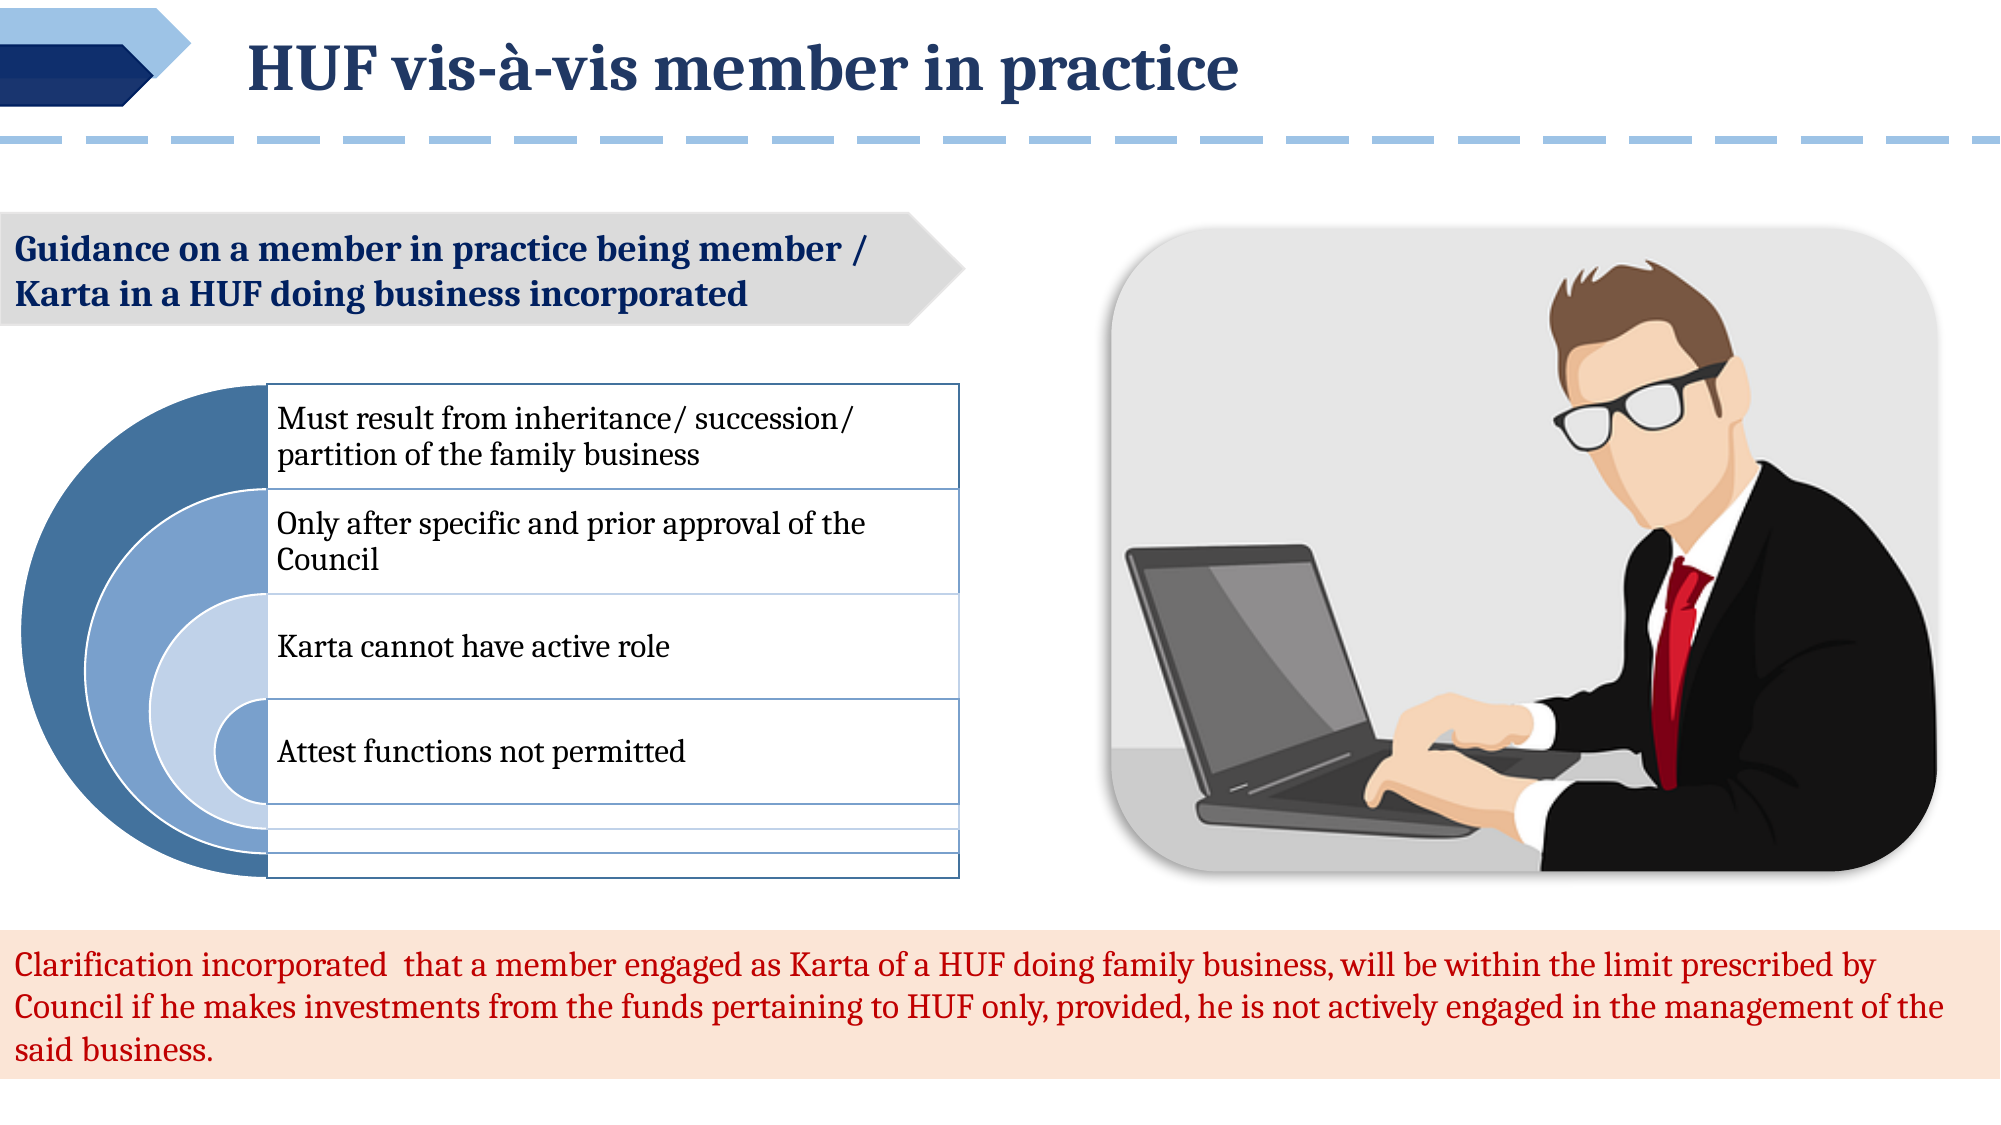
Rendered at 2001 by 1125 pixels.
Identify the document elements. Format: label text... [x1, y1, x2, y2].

picture [1111, 228, 1938, 872]
text_box HUF vis-à-vis member in practice [233, 16, 1863, 111]
text_box Clarification incorporated that a member engaged as Karta of a HUF doing family business, will be within the limit prescribed by Council if he makes investments from the funds pertaining to HUF only, provided, he is not actively engaged in the management of the said business. [0, 930, 2000, 1079]
text_box [0, 8, 192, 79]
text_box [20, 384, 959, 879]
text_box Guidance on a member in practice being member / Karta in a HUF doing business incorporated [0, 211, 966, 326]
text_box [0, 44, 154, 107]
